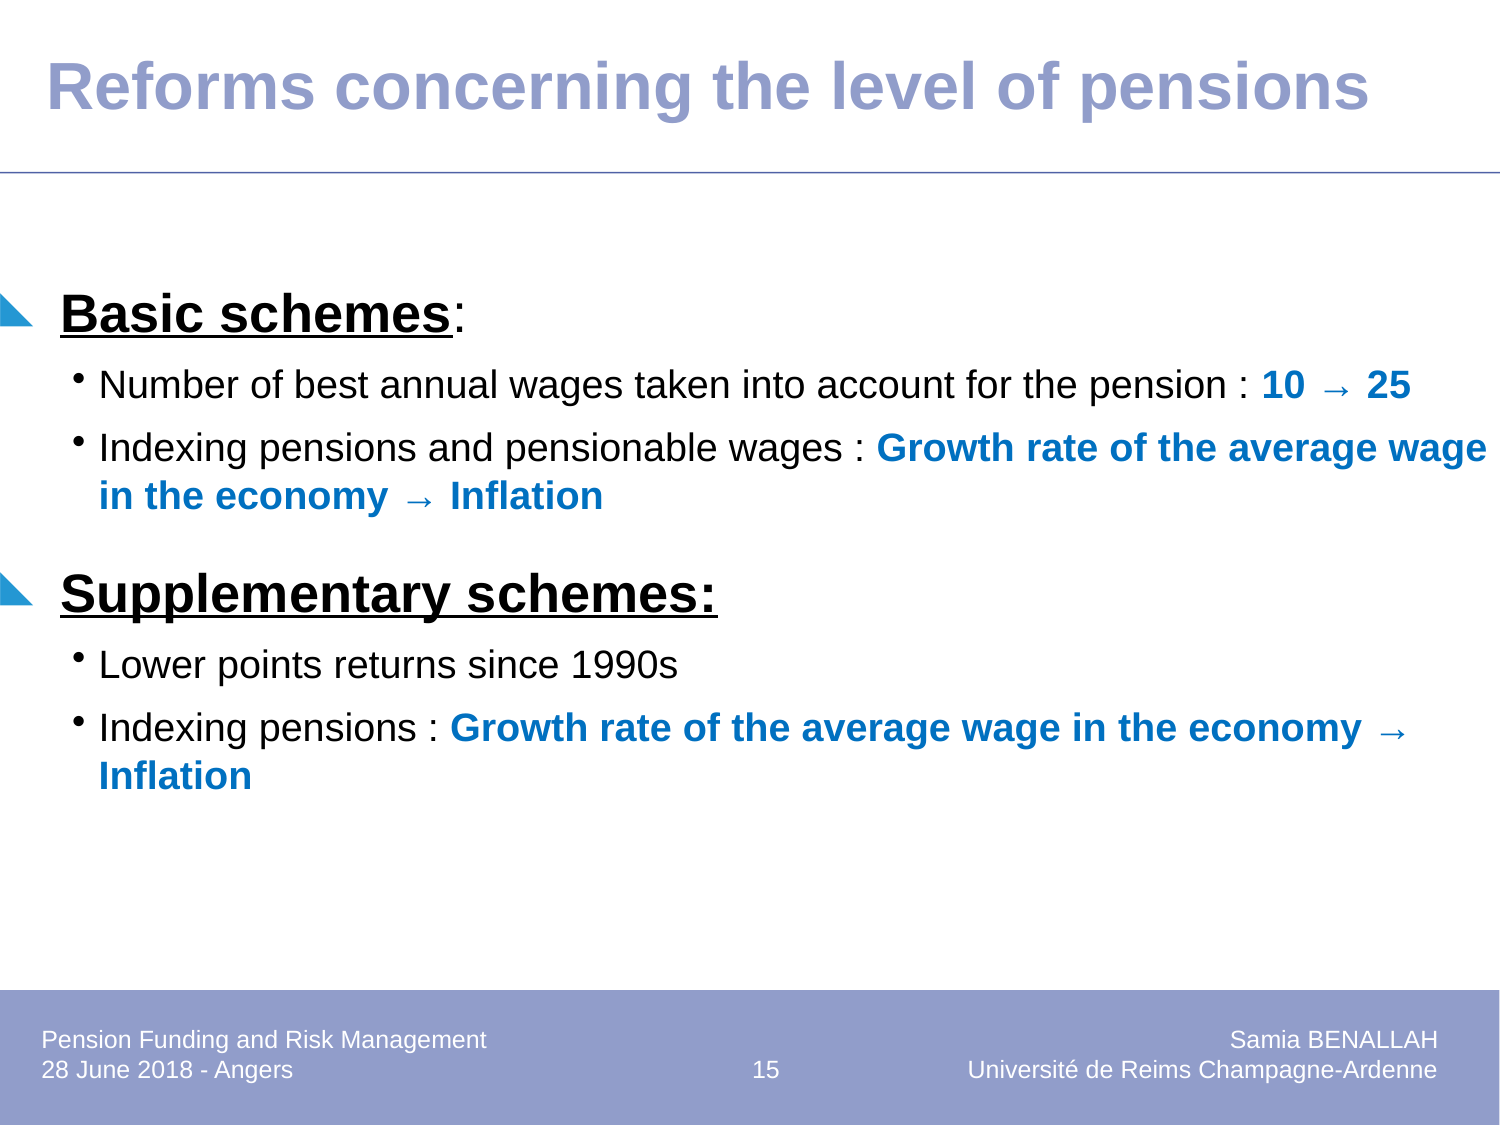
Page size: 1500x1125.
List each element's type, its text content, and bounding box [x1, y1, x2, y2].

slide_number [41, 1023, 1459, 1102]
list Basic schemes: Number of best annual wages taken into account for the pension : 10 → 25 Indexing pensions and pensionable wages : Growth rate of the average wage in the economy → Inflation Supplementary schemes: Lower points returns since 1990s Indexing pensions : Growth rate of the average wage in the economy → Inflation [0, 172, 1500, 1000]
title Reforms concerning the level of pensions [46, 29, 1476, 149]
